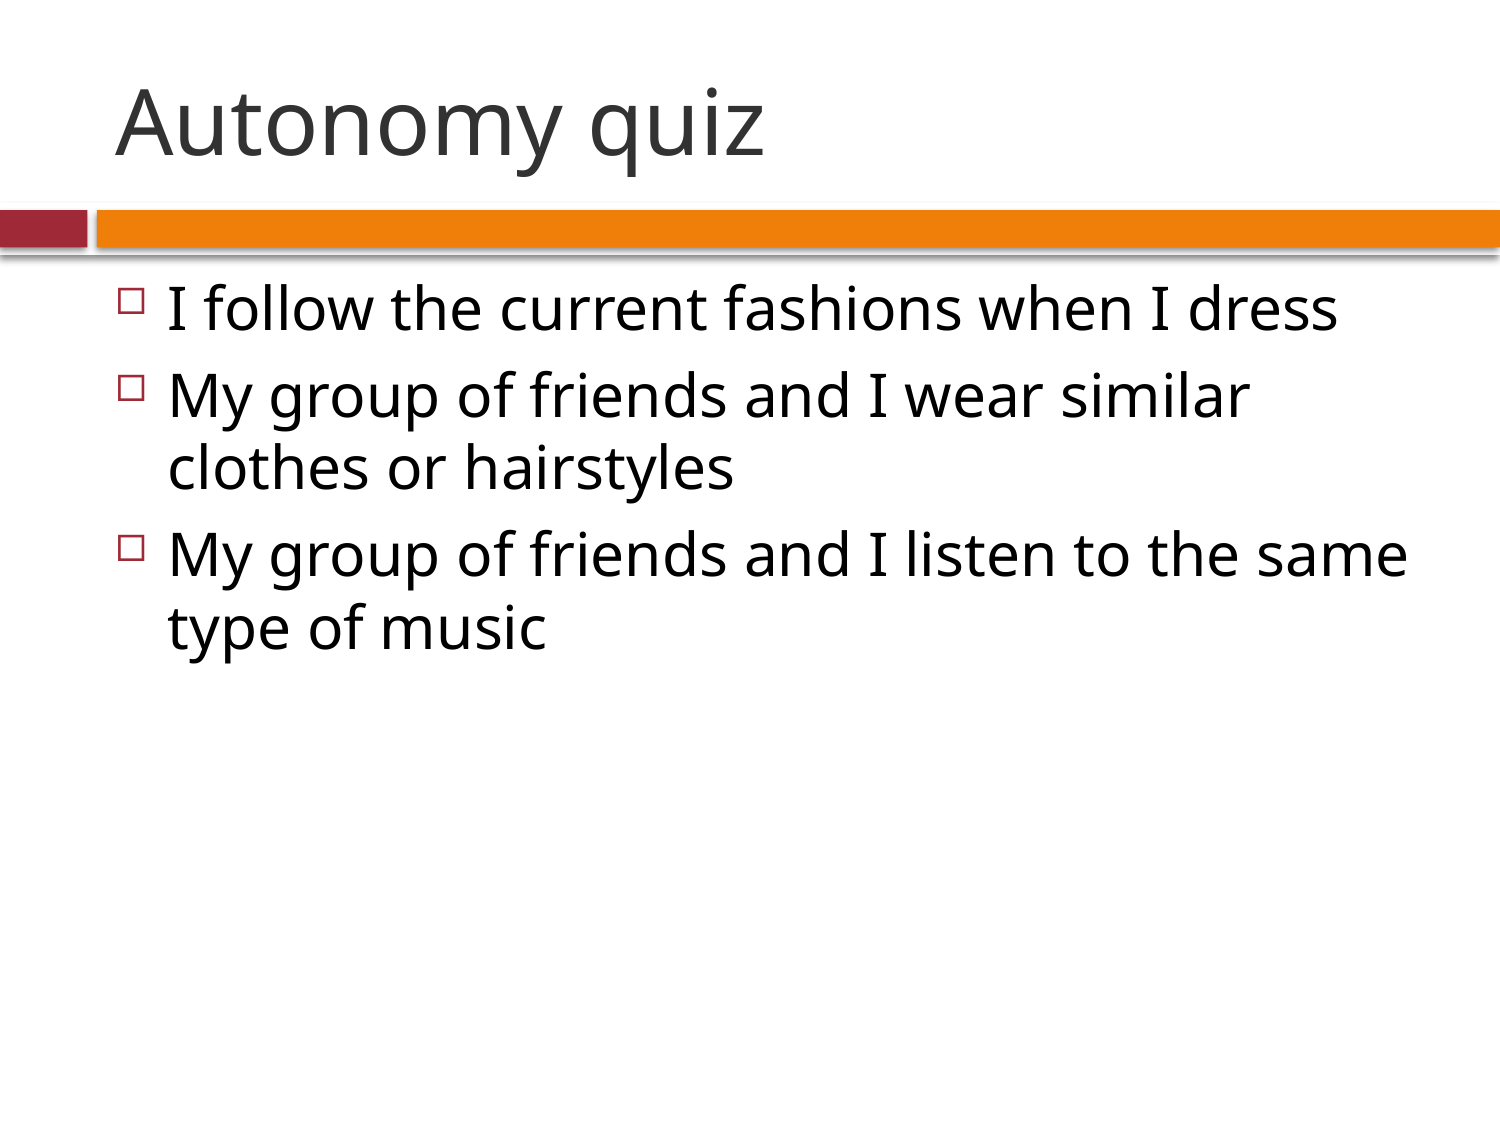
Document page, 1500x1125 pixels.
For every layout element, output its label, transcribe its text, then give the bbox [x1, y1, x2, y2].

list I follow the current fashions when I dress My group of friends and I wear similar clothes or hairstyles My group of friends and I listen to the same type of music [100, 262, 1438, 1000]
title Autonomy quiz [100, 37, 1438, 200]
